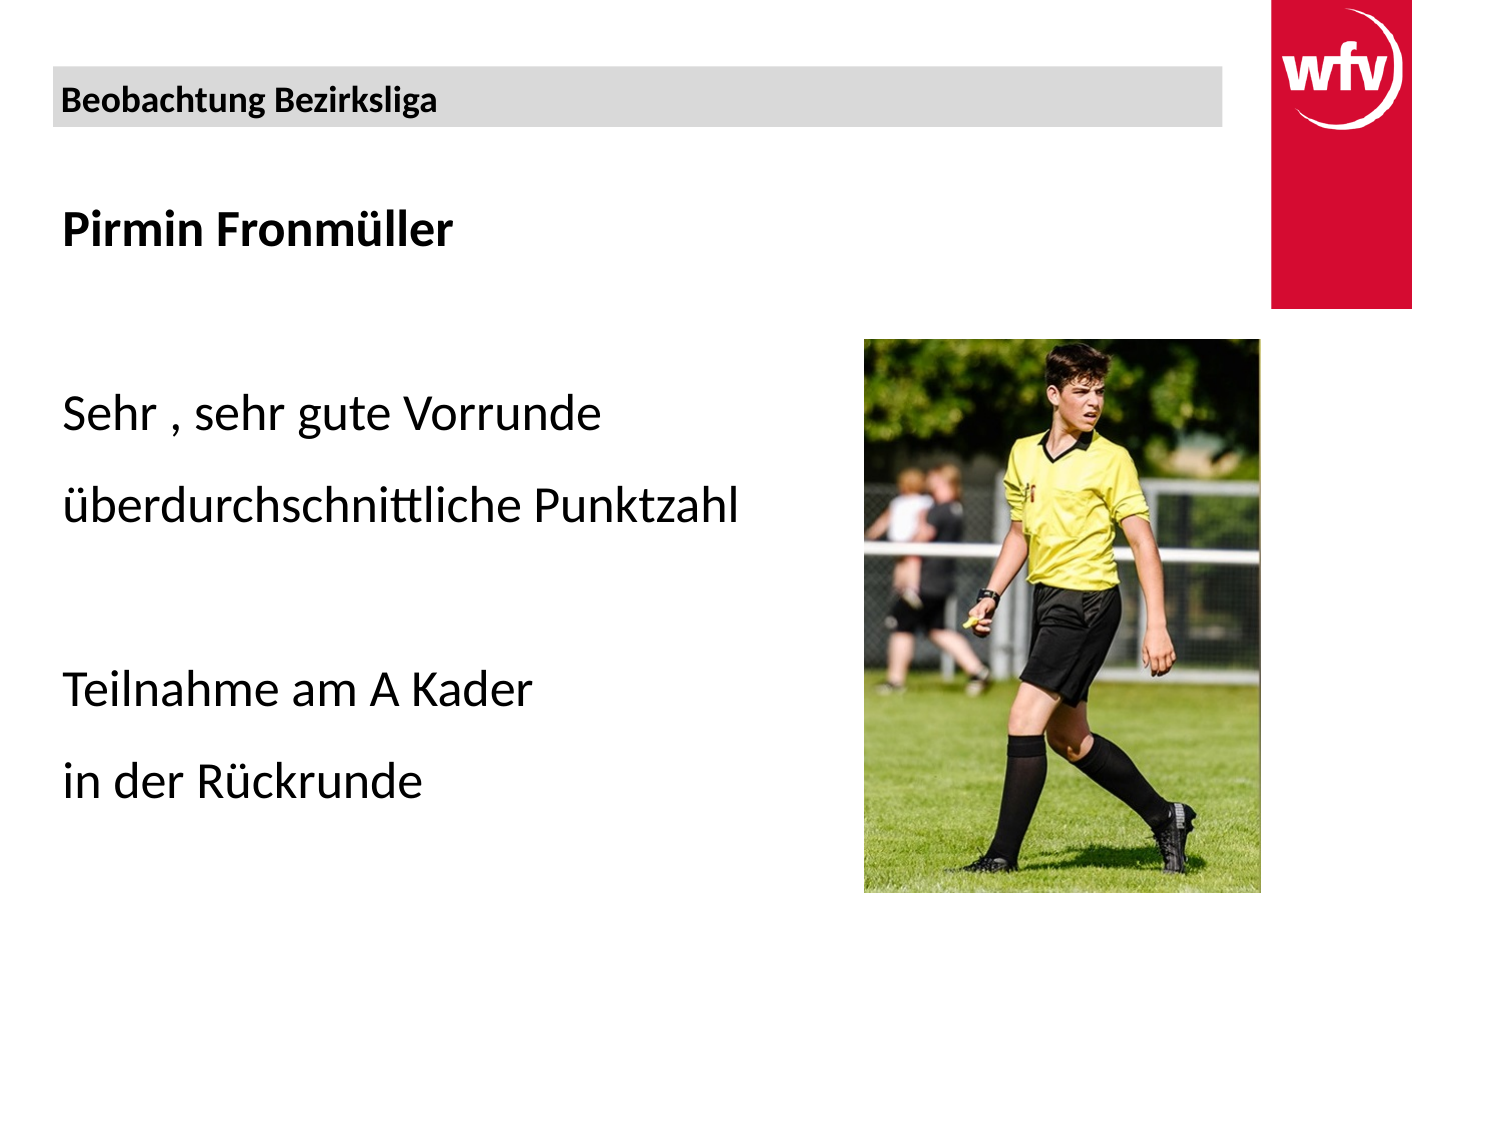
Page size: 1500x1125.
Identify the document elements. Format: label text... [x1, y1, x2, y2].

picture [1271, 0, 1412, 309]
text_box Beobachtung Bezirksliga [45, 67, 454, 128]
list Pirmin Fronmüller Sehr , sehr gute Vorrunde überdurchschnittliche Punktzahl Teilnahme am A Kader in der Rückrunde [62, 194, 766, 937]
picture [864, 339, 1261, 893]
